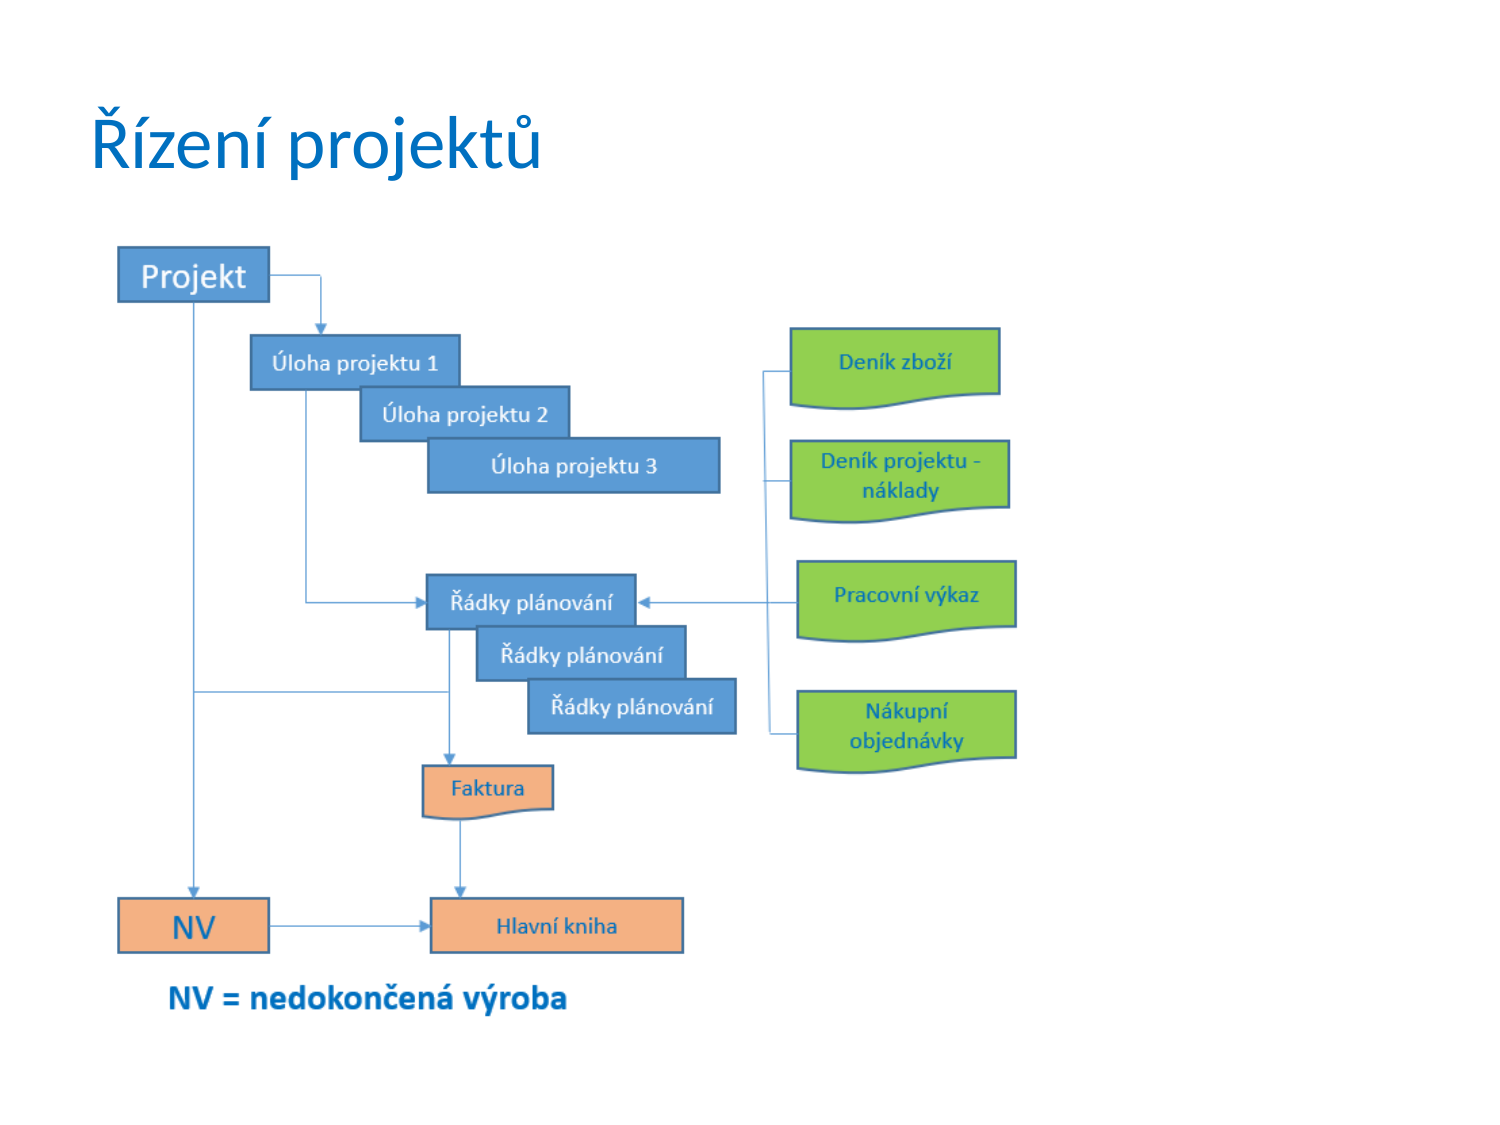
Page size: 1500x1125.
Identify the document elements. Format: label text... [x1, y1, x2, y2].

picture [111, 184, 1032, 1019]
title Řízení projektů [75, 45, 1425, 233]
